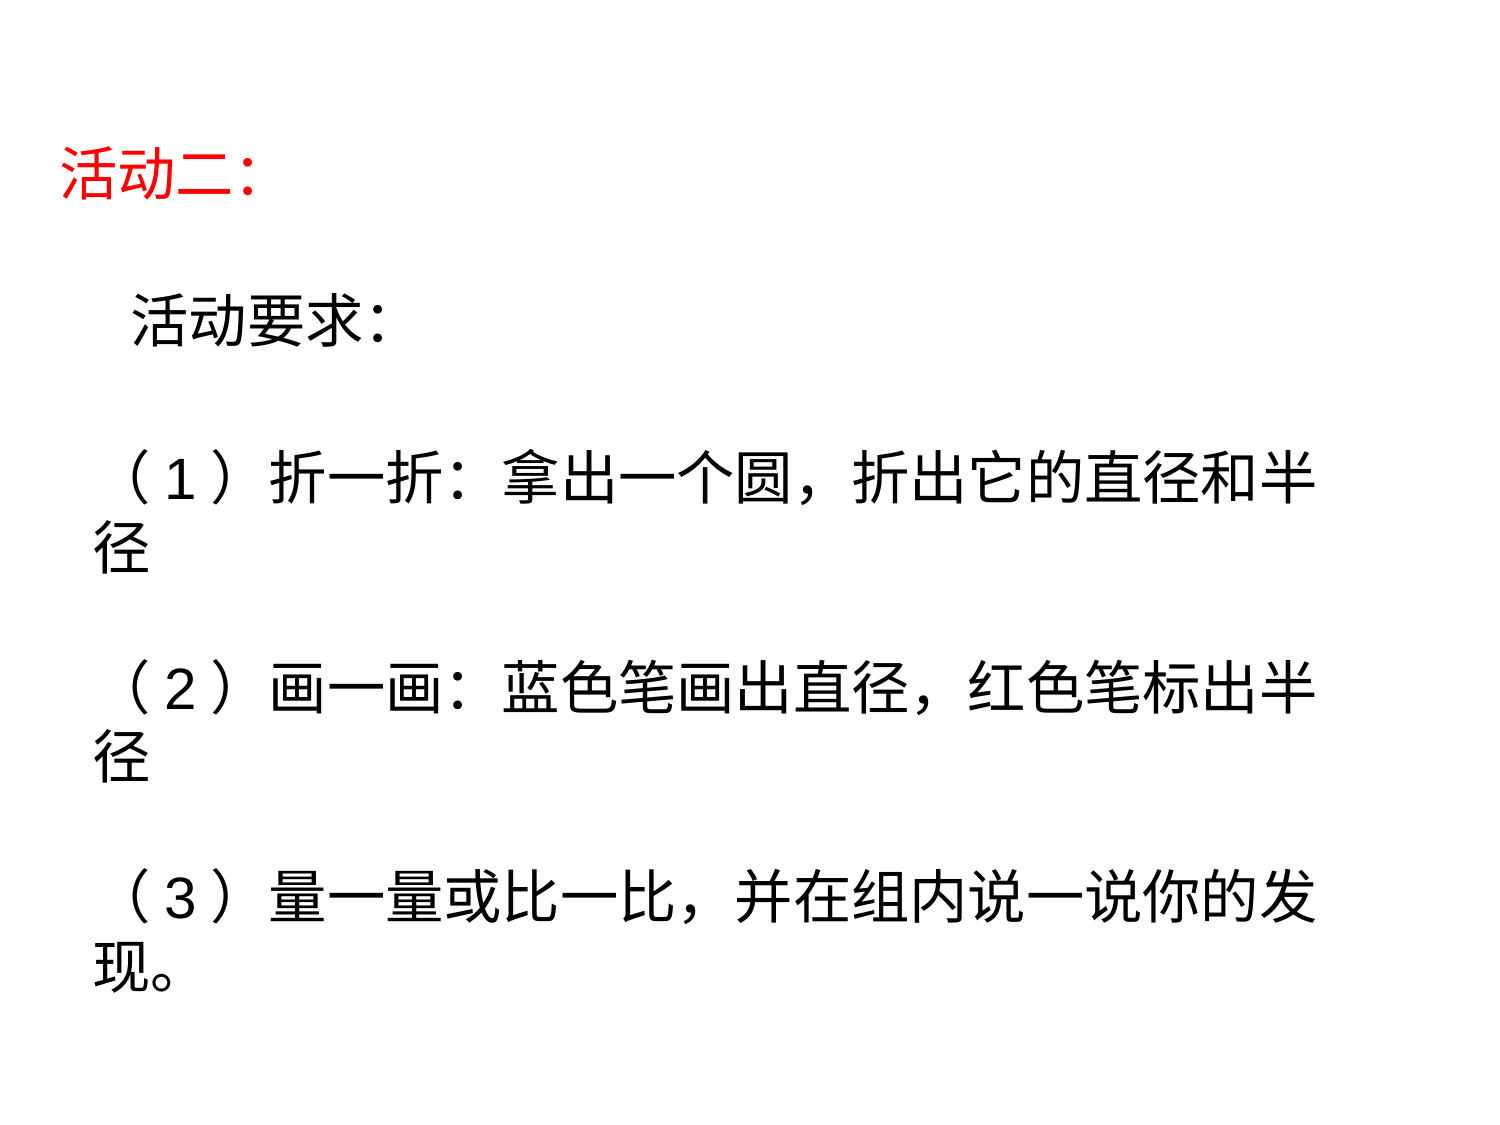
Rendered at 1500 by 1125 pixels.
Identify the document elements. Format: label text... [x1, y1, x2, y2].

text_box （1）折一折：拿出一个圆，折出它的直径和半径 （2）画一画：蓝色笔画出直径，红色笔标出半径 （3）量一量或比一比，并在组内说一说你的发现。 [77, 433, 1369, 1008]
text_box 活动二： [44, 129, 308, 215]
text_box 活动要求： [115, 276, 437, 361]
